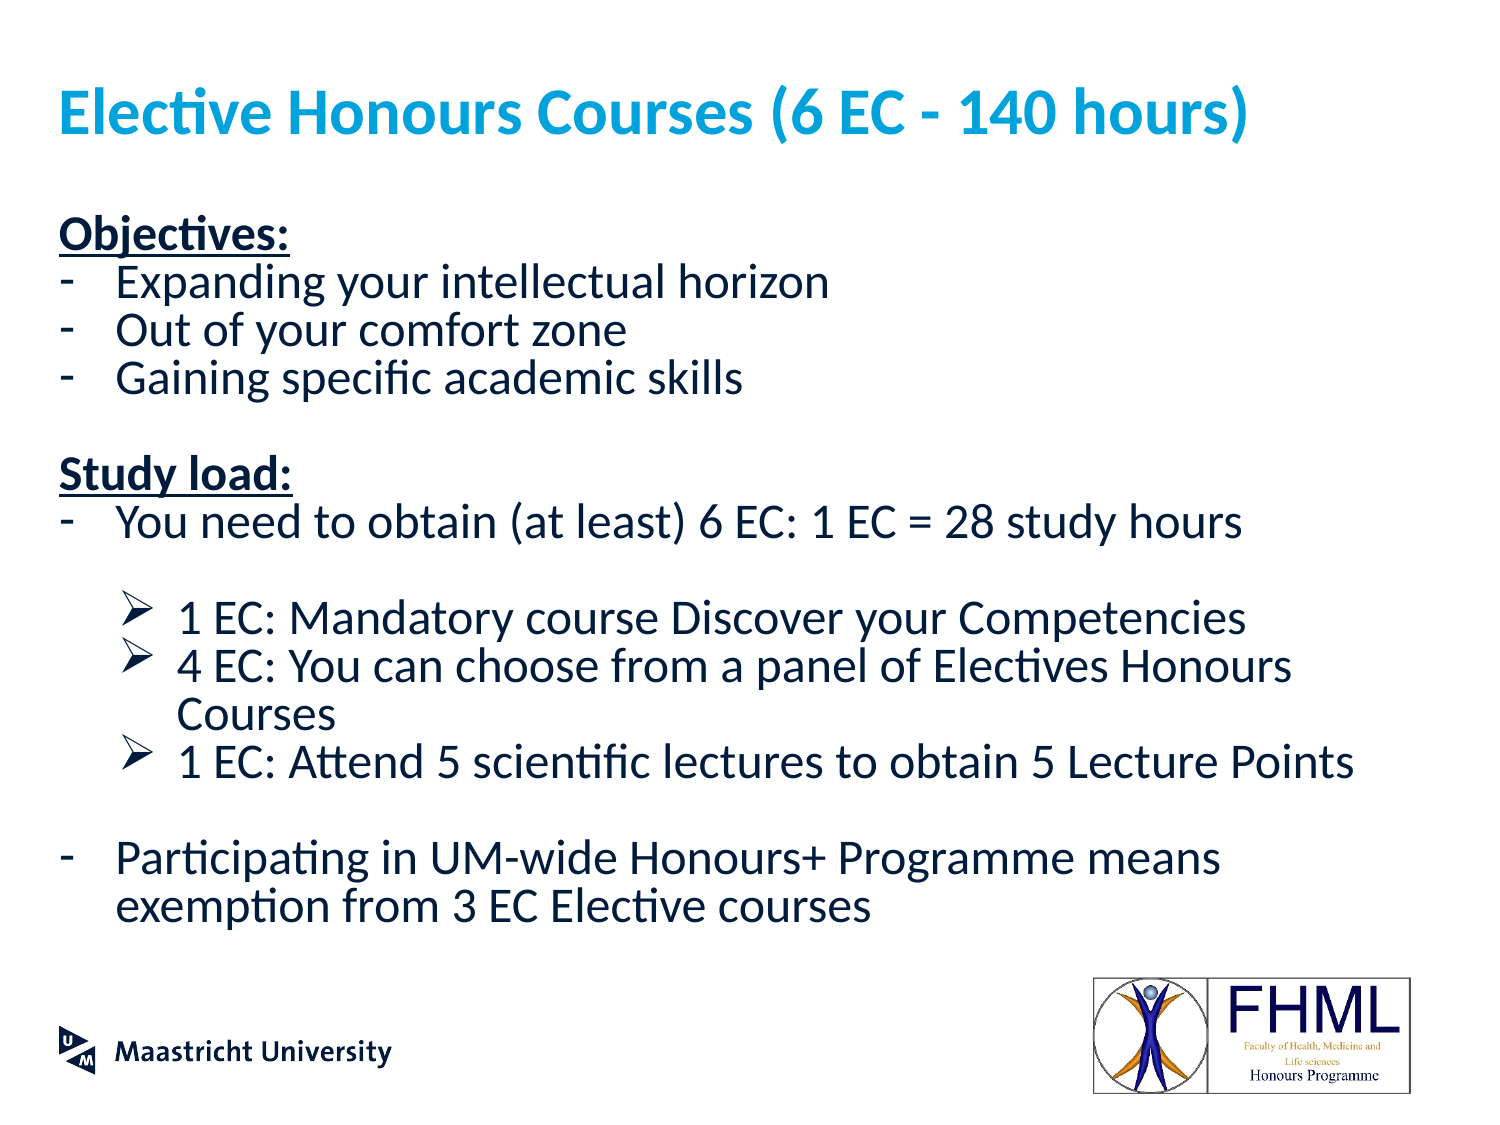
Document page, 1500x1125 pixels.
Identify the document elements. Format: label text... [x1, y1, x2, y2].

list Objectives: Expanding your intellectual horizon Out of your comfort zone Gaining specific academic skills Study load: You need to obtain (at least) 6 EC: 1 EC = 28 study hours 1 EC: Mandatory course Discover your Competencies 4 EC: You can choose from a panel of Electives Honours Courses 1 EC: Attend 5 scientific lectures to obtain 5 Lecture Points Participating in UM-wide Honours+ Programme means exemption from 3 EC Elective courses [59, 212, 1425, 808]
picture [1092, 975, 1412, 1095]
title Elective Honours Courses (6 EC - 140 hours) [59, 67, 1425, 192]
picture [59, 1012, 405, 1096]
